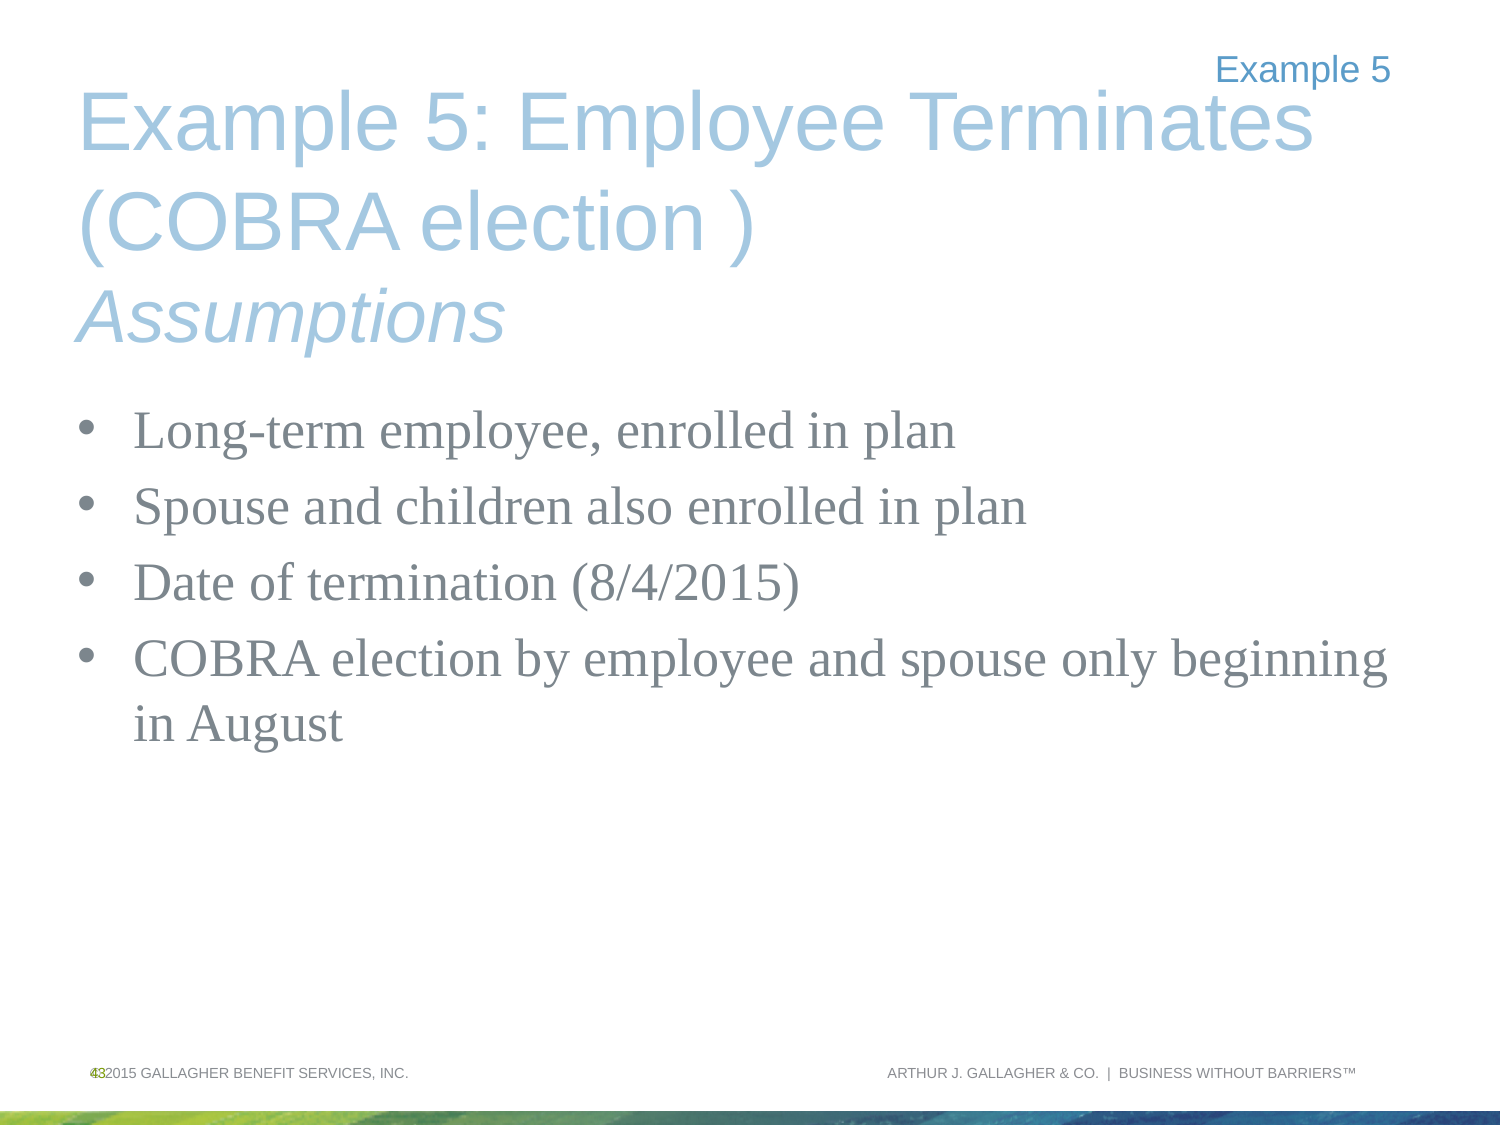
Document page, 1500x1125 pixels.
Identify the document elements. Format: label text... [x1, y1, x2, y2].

slide_number 43 [75, 1042, 756, 1103]
picture [0, 1111, 1500, 1125]
list Long-term employee, enrolled in plan Spouse and children also enrolled in plan Date of termination (8/4/2015) COBRA election by employee and spouse only beginning in August [62, 387, 1425, 986]
text_box Example 5 [1200, 37, 1450, 98]
title Example 5: Employee Terminates (COBRA election ) Assumptions [62, 98, 1400, 365]
